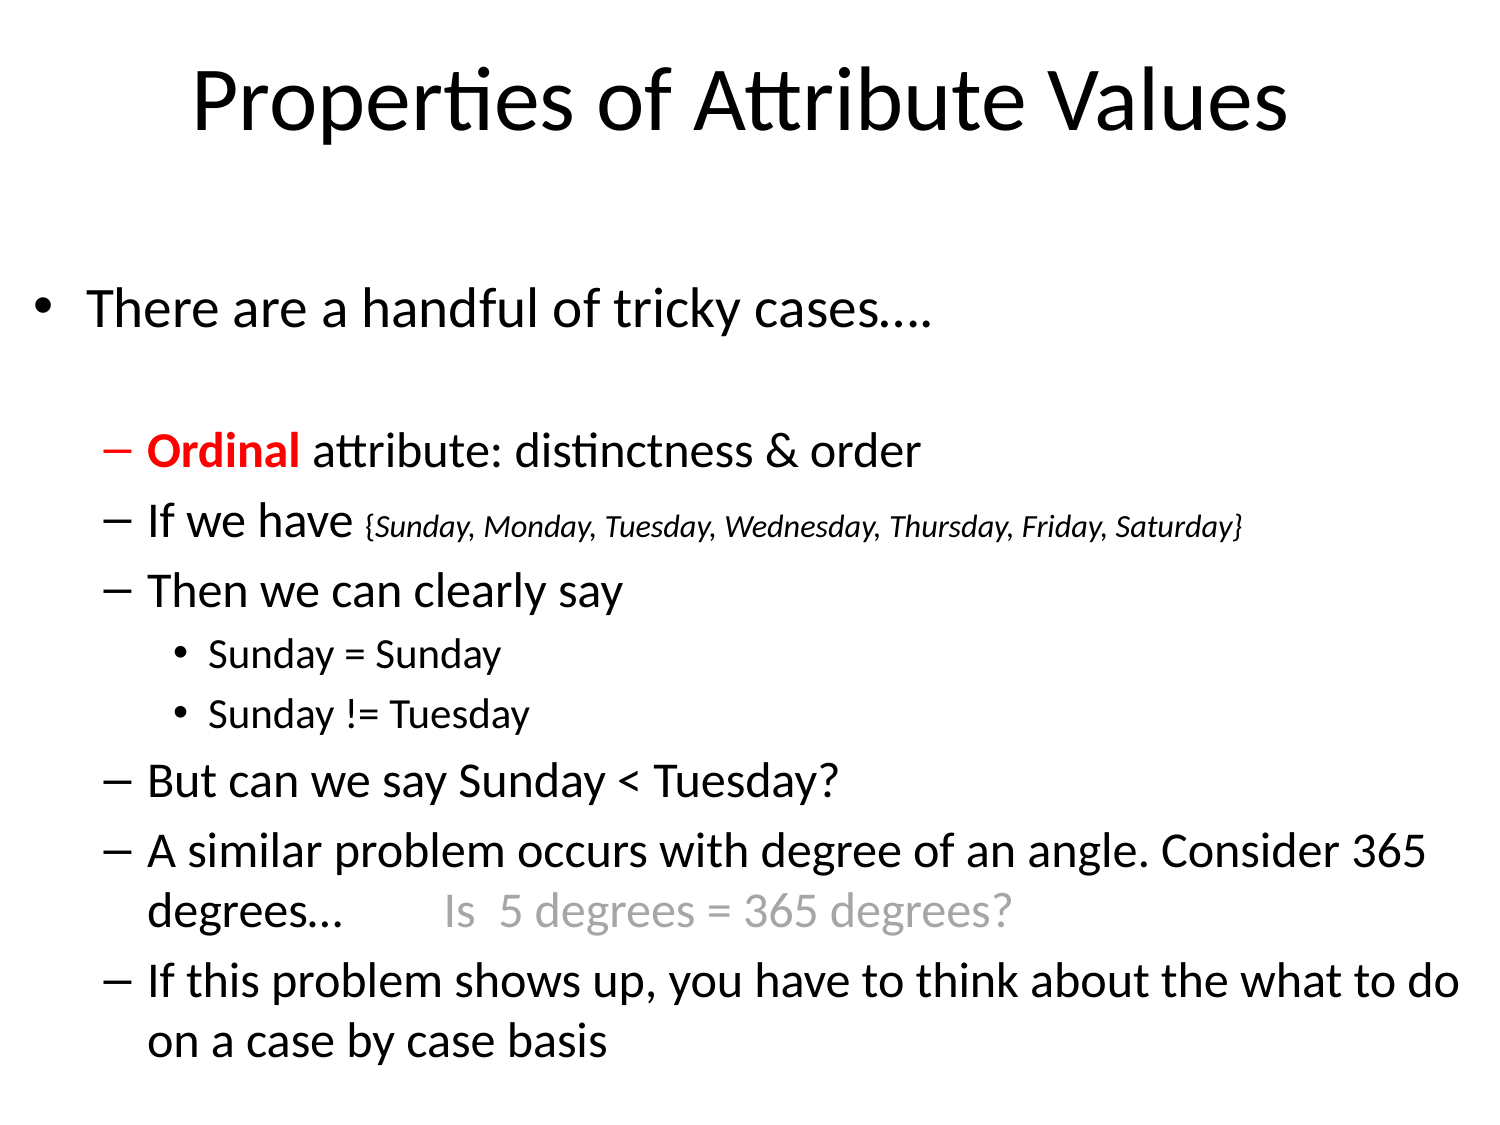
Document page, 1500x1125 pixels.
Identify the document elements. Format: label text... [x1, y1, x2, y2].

title Properties of Attribute Values [76, 0, 1427, 188]
list There are a handful of tricky cases…. Ordinal attribute: distinctness & order If we have {Sunday, Monday, Tuesday, Wednesday, Thursday, Friday, Saturday} Then we can clearly say Sunday = Sunday Sunday != Tuesday But can we say Sunday < Tuesday? A similar problem occurs with degree of an angle. Consider 365 degrees… Is 5 degrees = 365 degrees? If this problem shows up, you have to think about the what to do on a case by case basis [18, 262, 1500, 1083]
